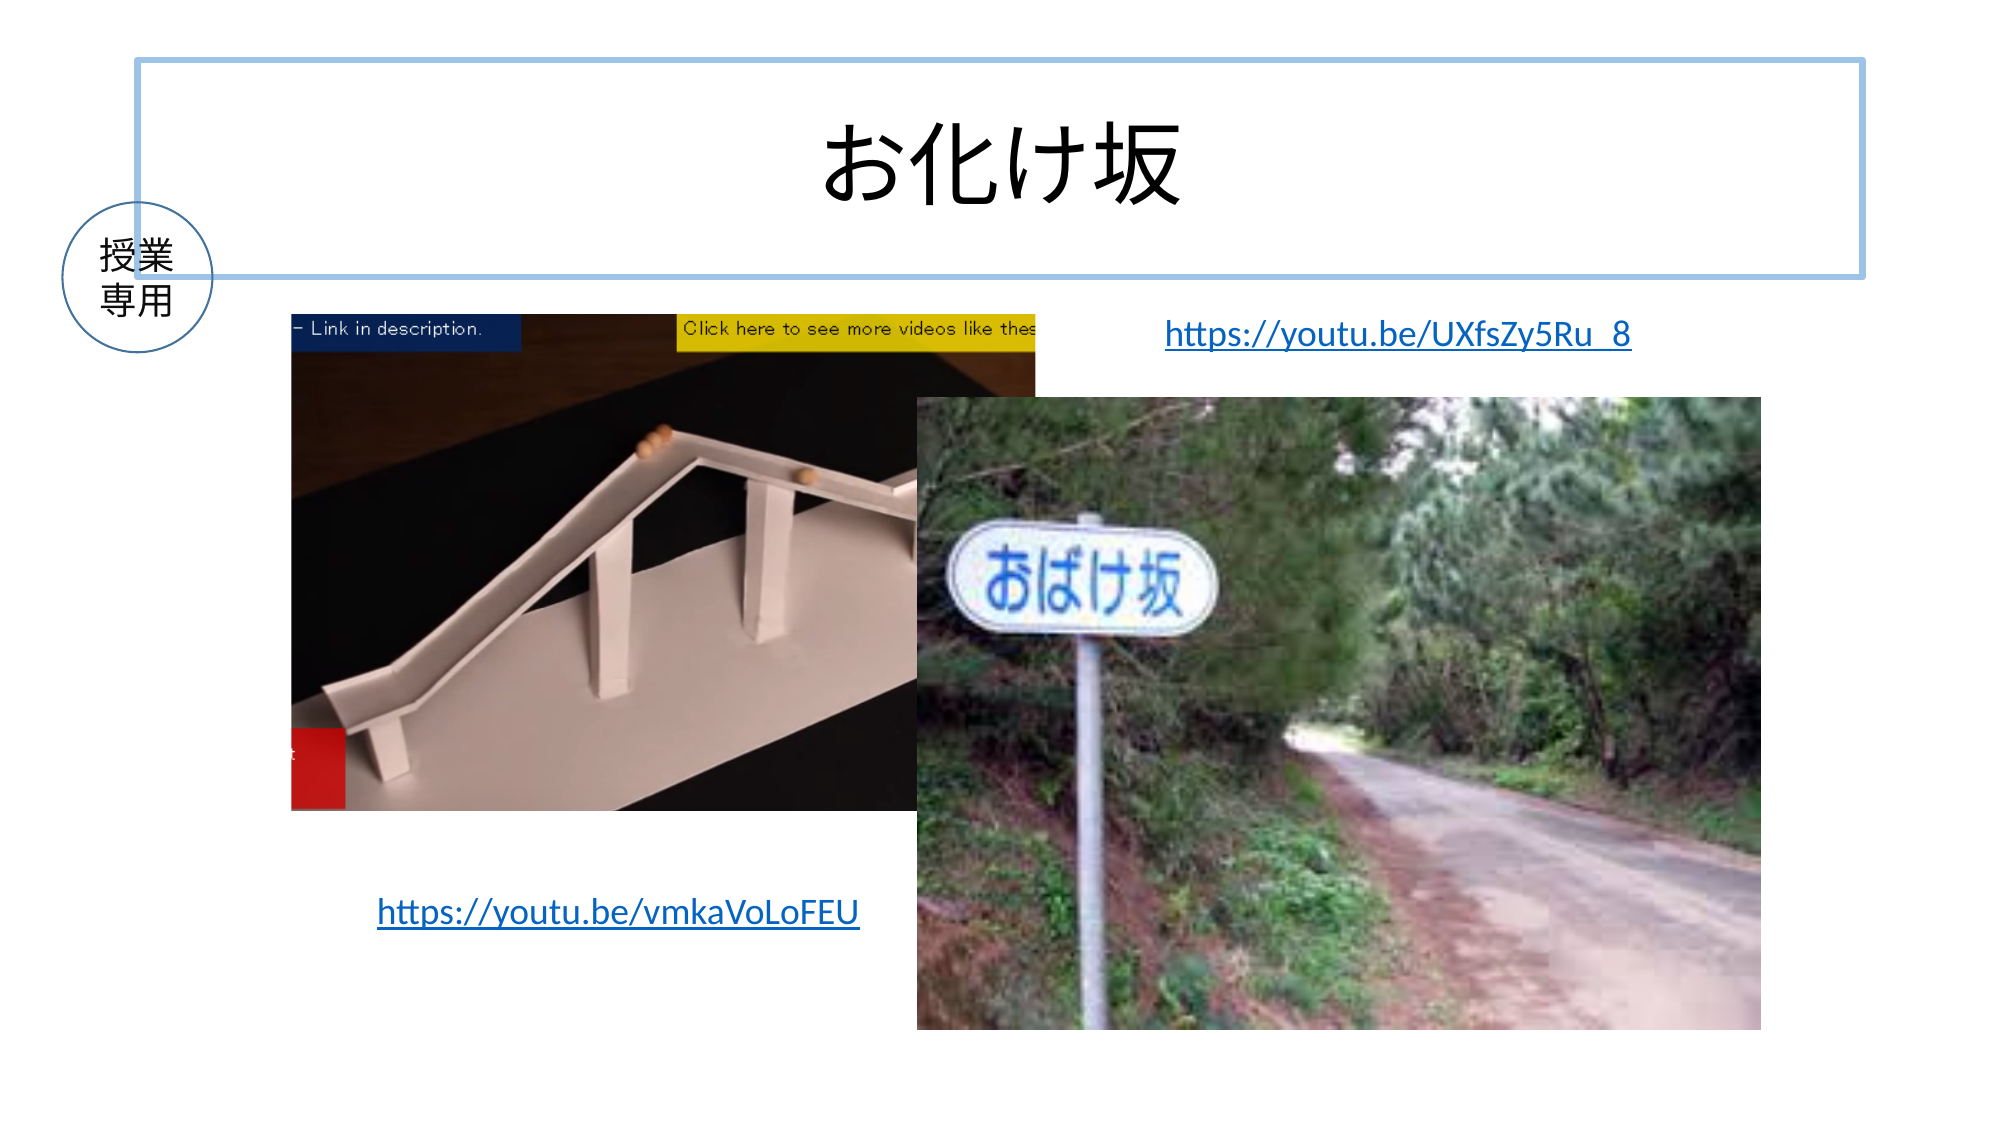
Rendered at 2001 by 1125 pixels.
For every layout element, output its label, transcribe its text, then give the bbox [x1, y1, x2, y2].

picture [291, 314, 1761, 1030]
text_box https://youtu.be/UXfsZy5Ru_8 [1149, 301, 1647, 397]
text_box 授業 専用 [61, 201, 214, 354]
title お化け坂 [137, 59, 1863, 278]
text_box https://youtu.be/vmkaVoLoFEU [362, 879, 882, 940]
